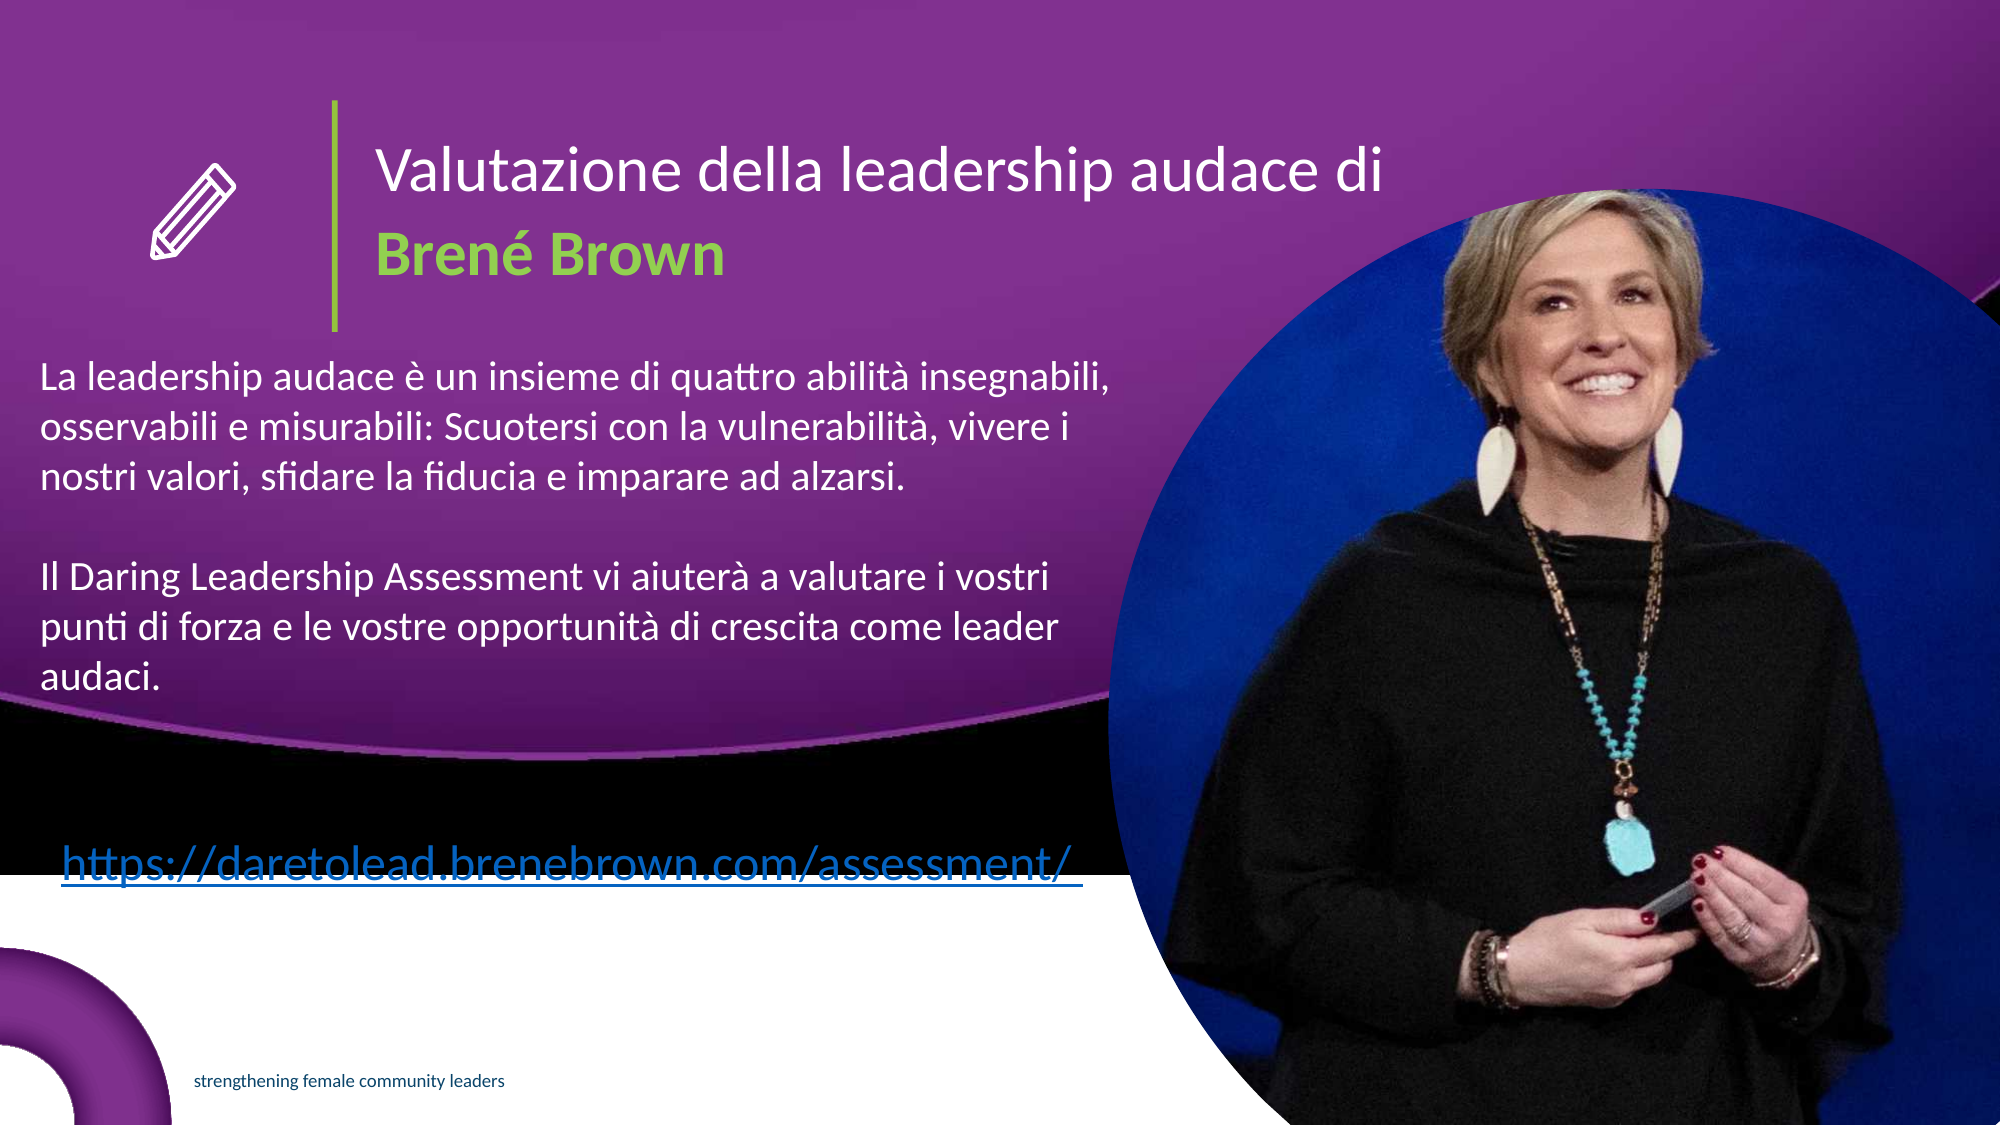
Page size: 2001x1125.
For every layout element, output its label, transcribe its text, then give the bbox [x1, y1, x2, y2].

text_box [152, 165, 234, 258]
picture [0, 0, 2000, 1125]
list Valutazione della leadership audace di Brené Brown [360, 119, 1425, 307]
picture [0, 937, 189, 1125]
text_box La leadership audace è un insieme di quattro abilità insegnabili, osservabili e misurabili: Scuotersi con la vulnerabilità, vivere i nostri valori, sfidare la fiducia e imparare ad alzarsi. Il Daring Leadership Assessment vi aiuterà a valutare i vostri punti di forza e le vostre opportunità di crescita come leader audaci. [24, 341, 1108, 857]
text_box https://daretolead.brenebrown.com/assessment/ [46, 823, 1108, 899]
